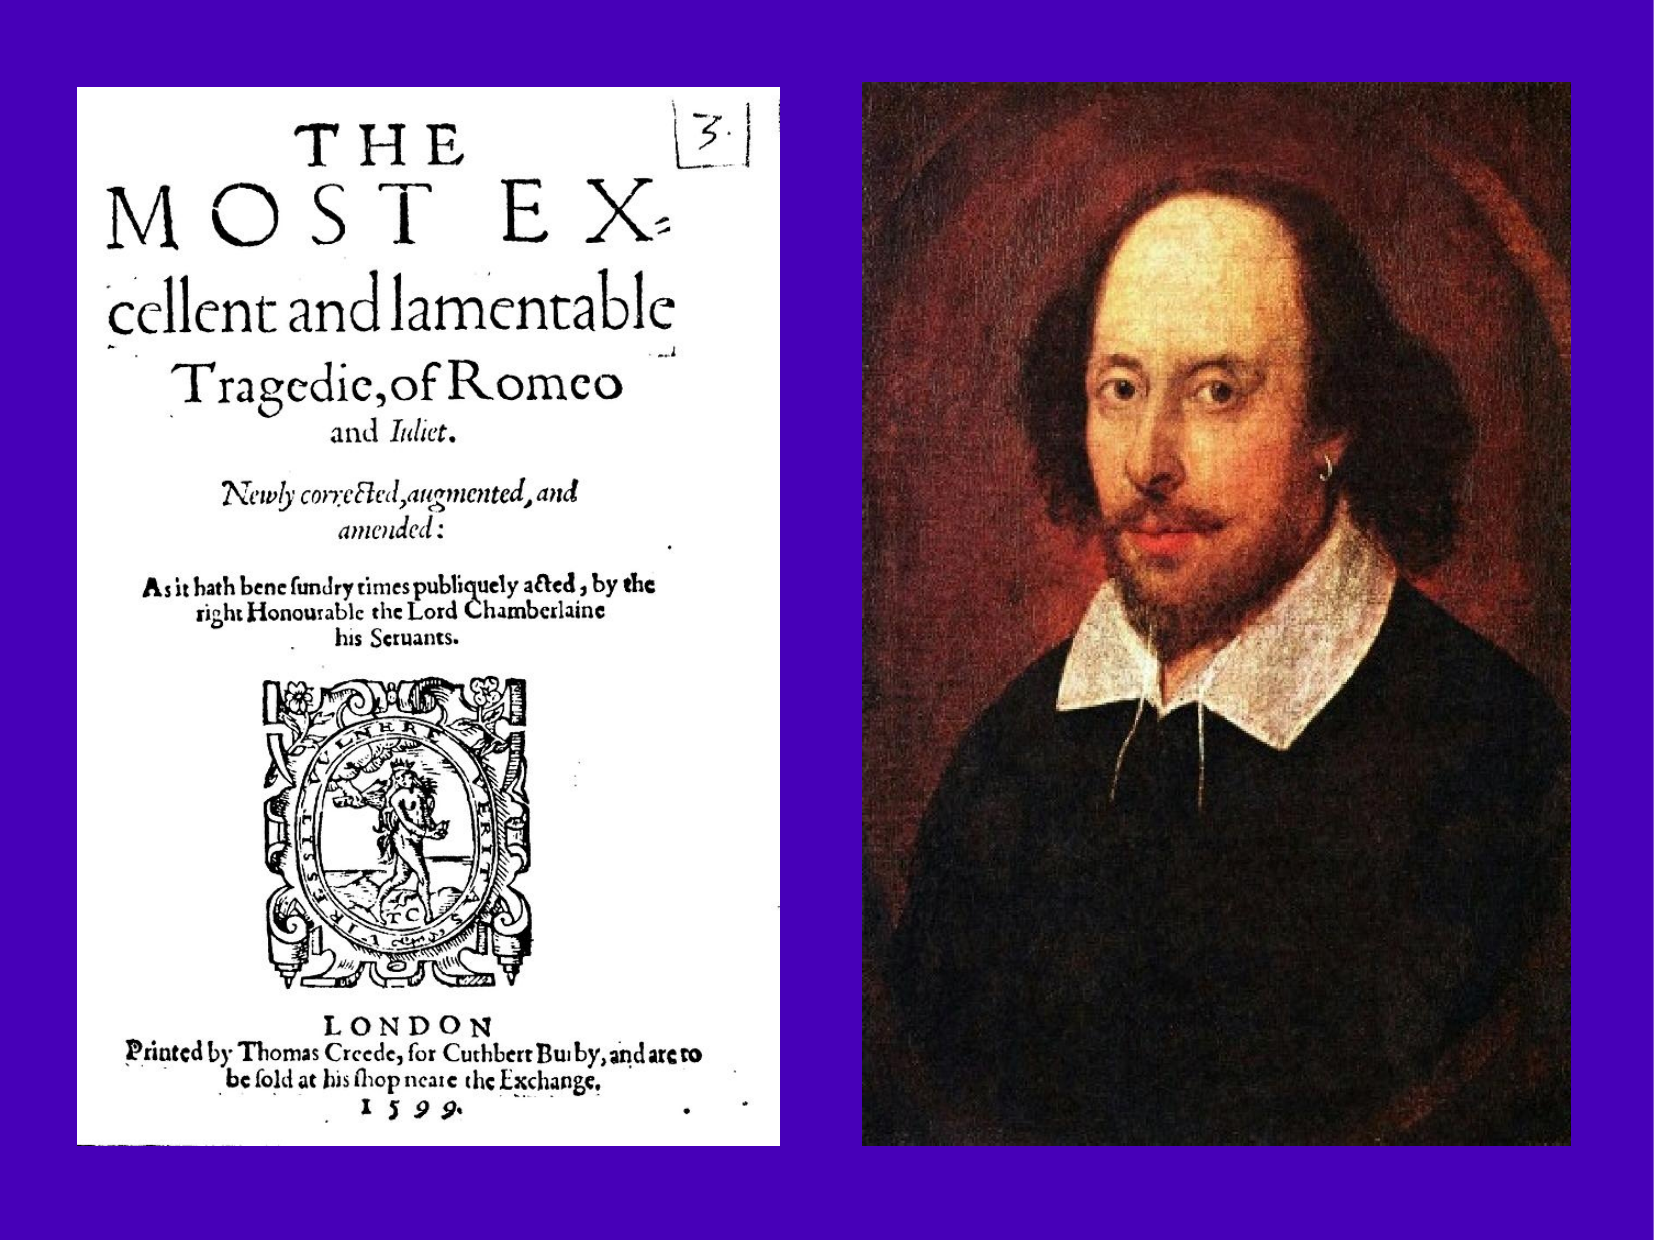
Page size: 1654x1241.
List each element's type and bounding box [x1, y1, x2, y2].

picture [861, 82, 1572, 1146]
picture [76, 87, 780, 1146]
